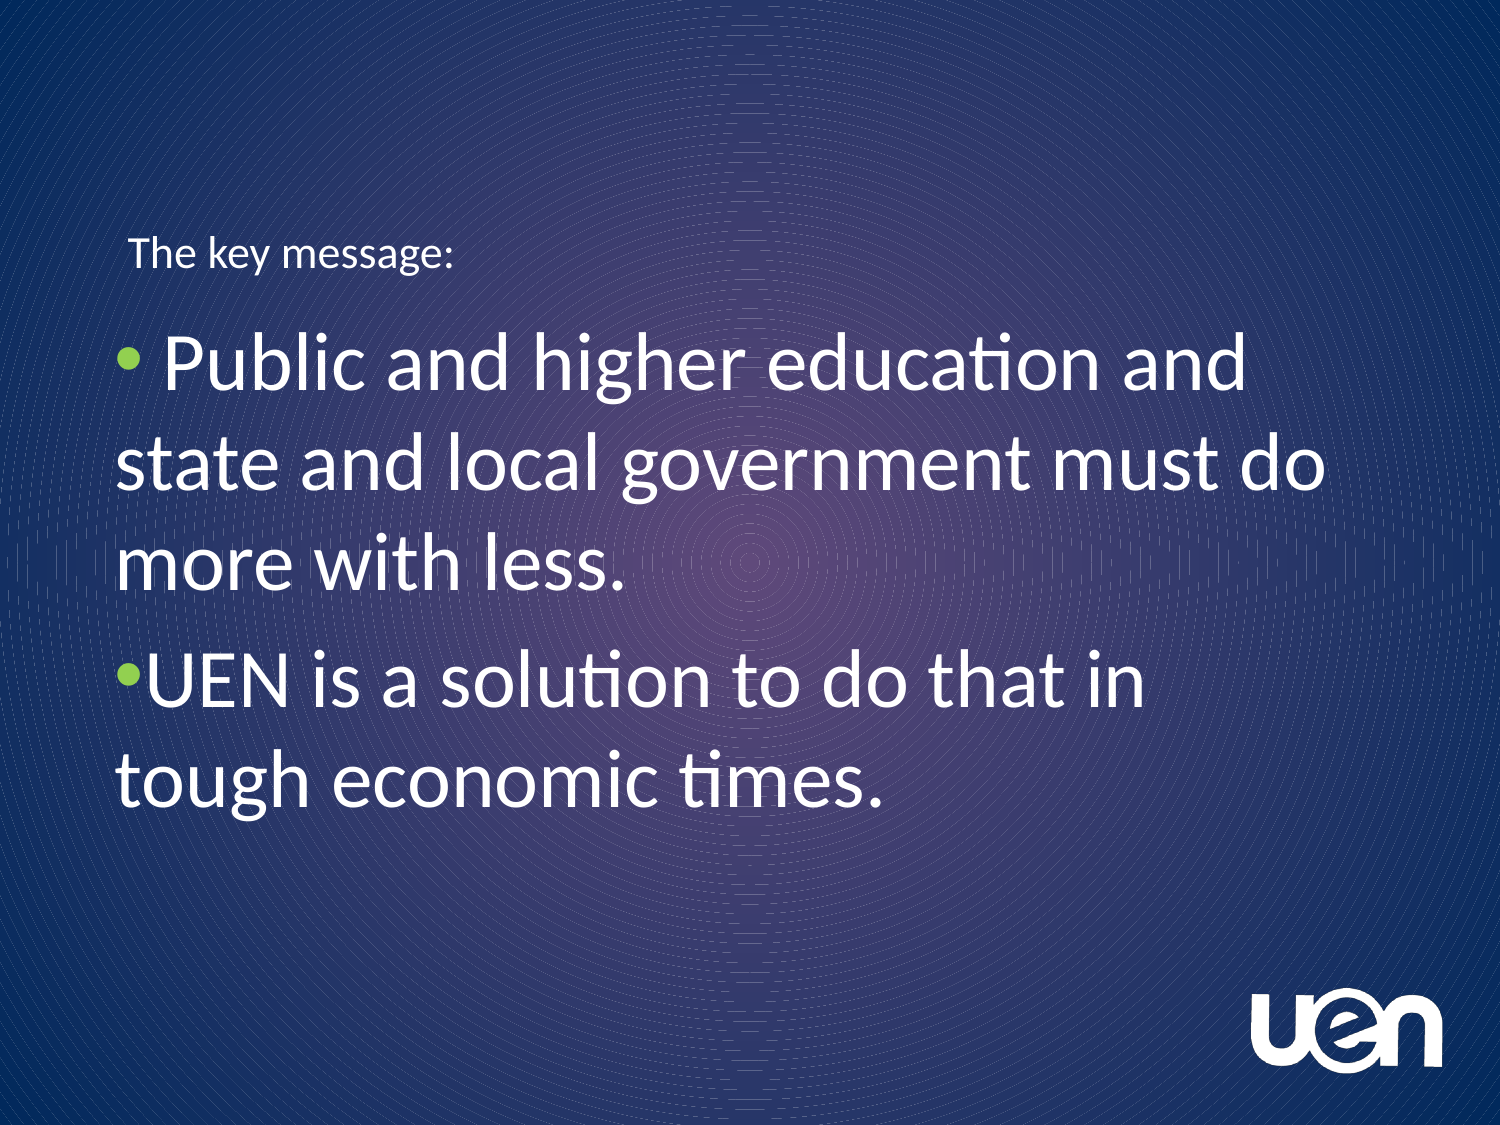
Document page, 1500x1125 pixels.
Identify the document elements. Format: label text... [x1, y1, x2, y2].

title The key message: [112, 212, 1388, 454]
subtitle Public and higher education and state and local government must do more with less. UEN is a solution to do that in tough economic times. [99, 299, 1350, 900]
picture [1250, 987, 1443, 1074]
